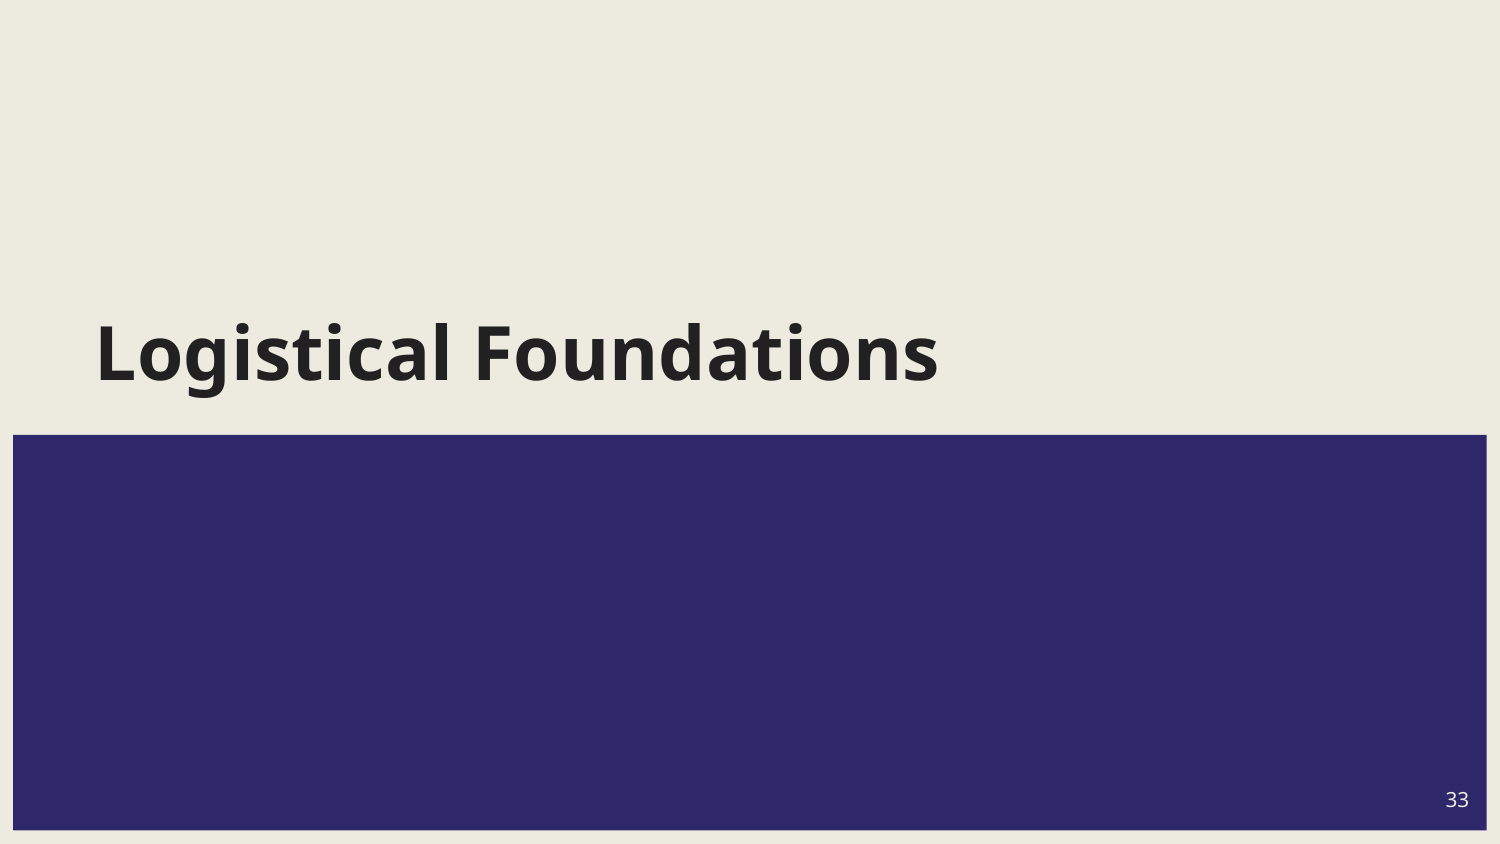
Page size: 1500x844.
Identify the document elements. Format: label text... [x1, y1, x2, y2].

slide_number 33 [1394, 769, 1484, 834]
title Logistical Foundations [79, 281, 1423, 411]
